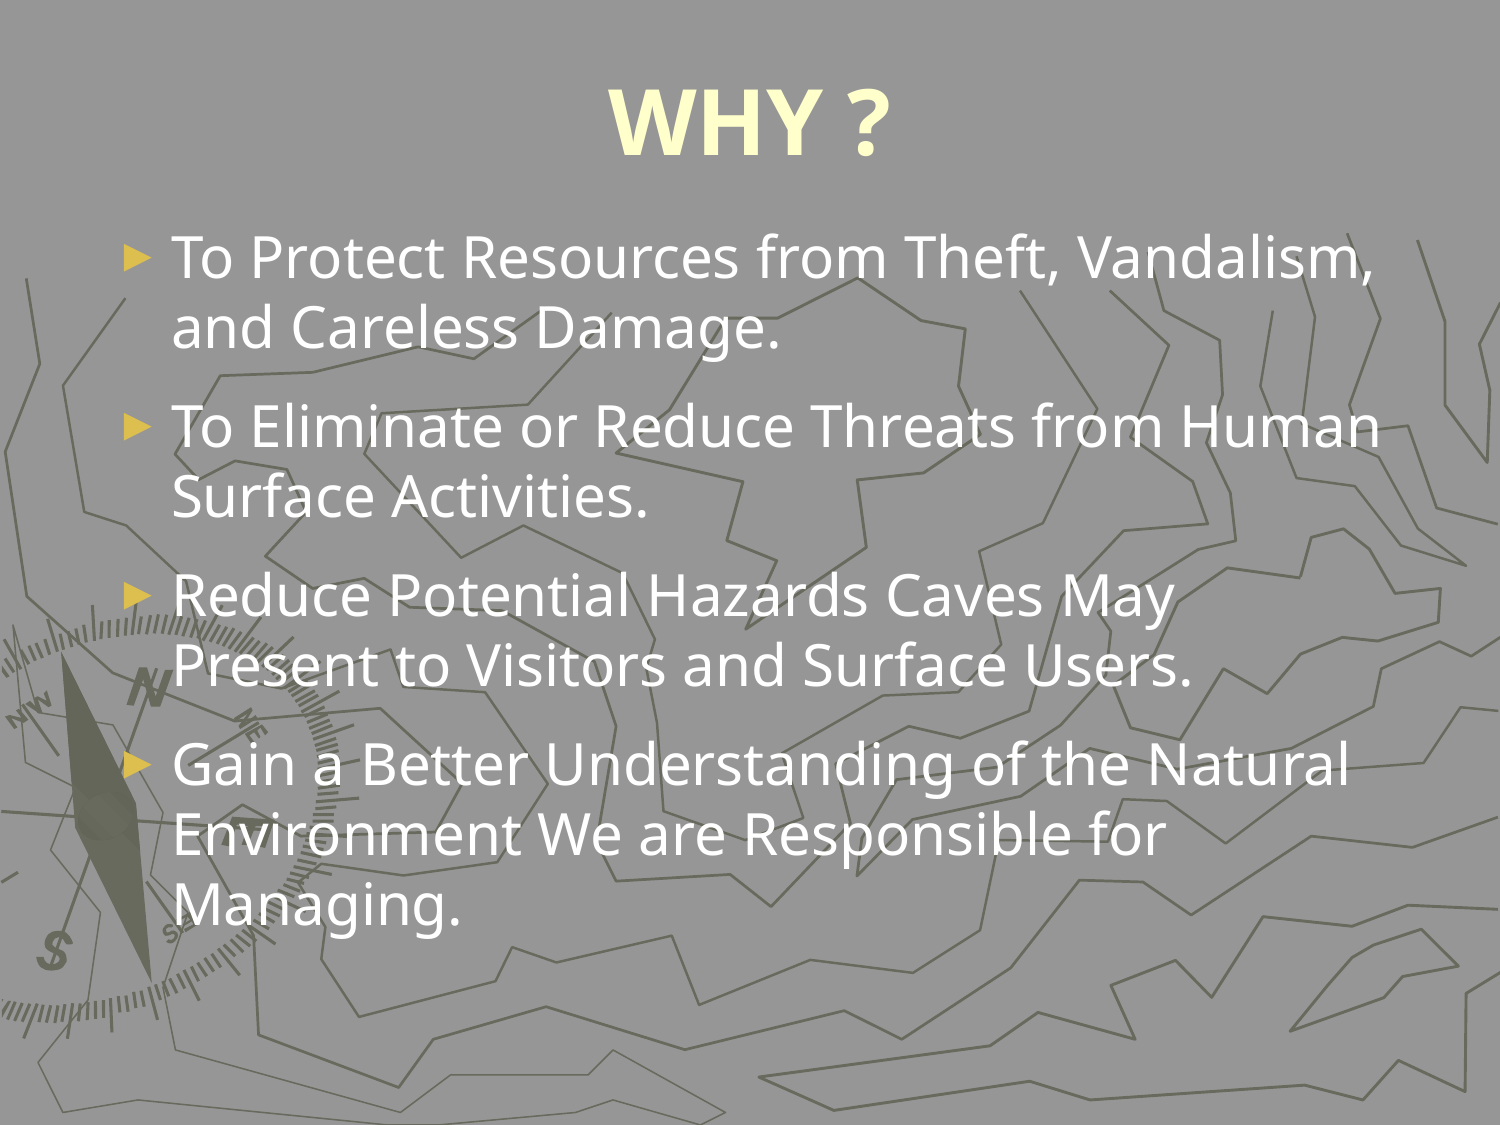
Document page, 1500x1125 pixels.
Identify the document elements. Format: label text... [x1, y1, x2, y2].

list To Protect Resources from Theft, Vandalism, and Careless Damage. To Eliminate or Reduce Threats from Human Surface Activities. Reduce Potential Hazards Caves May Present to Visitors and Surface Users. Gain a Better Understanding of the Natural Environment We are Responsible for Managing. [99, 212, 1401, 988]
title WHY ? [49, 37, 1451, 201]
